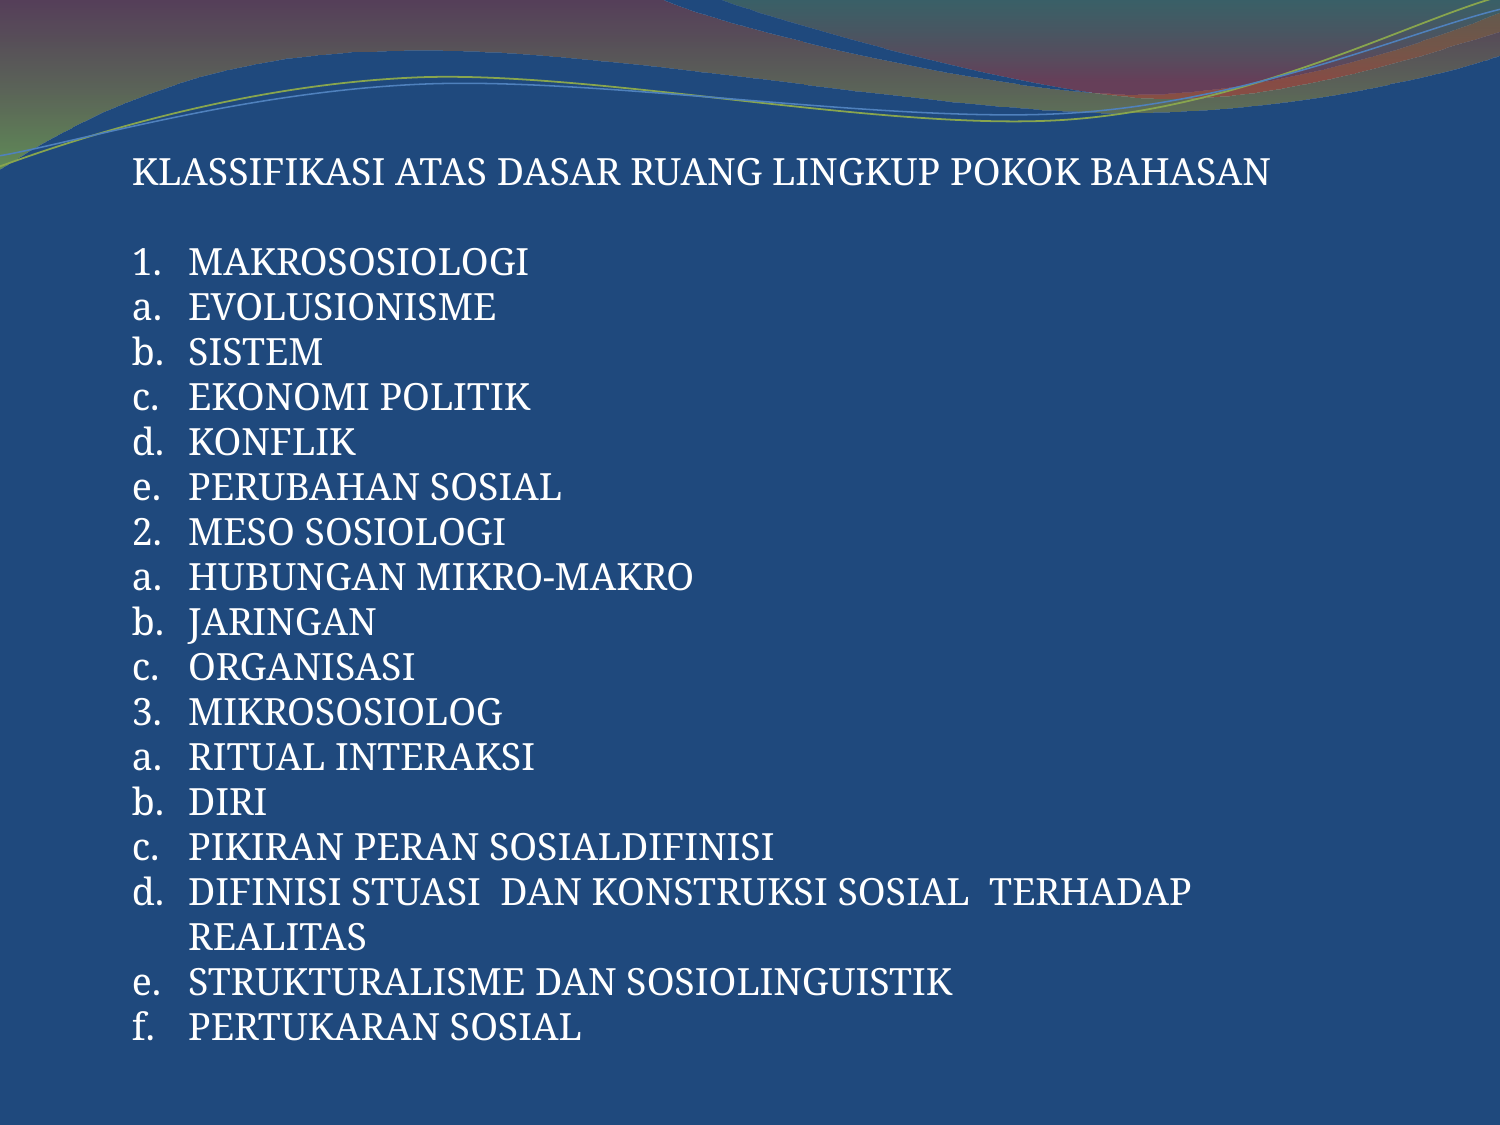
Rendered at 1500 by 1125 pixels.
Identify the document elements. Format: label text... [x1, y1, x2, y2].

text_box KLASSIFIKASI ATAS DASAR RUANG LINGKUP POKOK BAHASAN MAKROSOSIOLOGI EVOLUSIONISME SISTEM EKONOMI POLITIK KONFLIK PERUBAHAN SOSIAL MESO SOSIOLOGI HUBUNGAN MIKRO-MAKRO JARINGAN ORGANISASI MIKROSOSIOLOG RITUAL INTERAKSI DIRI PIKIRAN PERAN SOSIALDIFINISI DIFINISI STUASI DAN KONSTRUKSI SOSIAL TERHADAP REALITAS STRUKTURALISME DAN SOSIOLINGUISTIK PERTUKARAN SOSIAL [117, 140, 1395, 1125]
